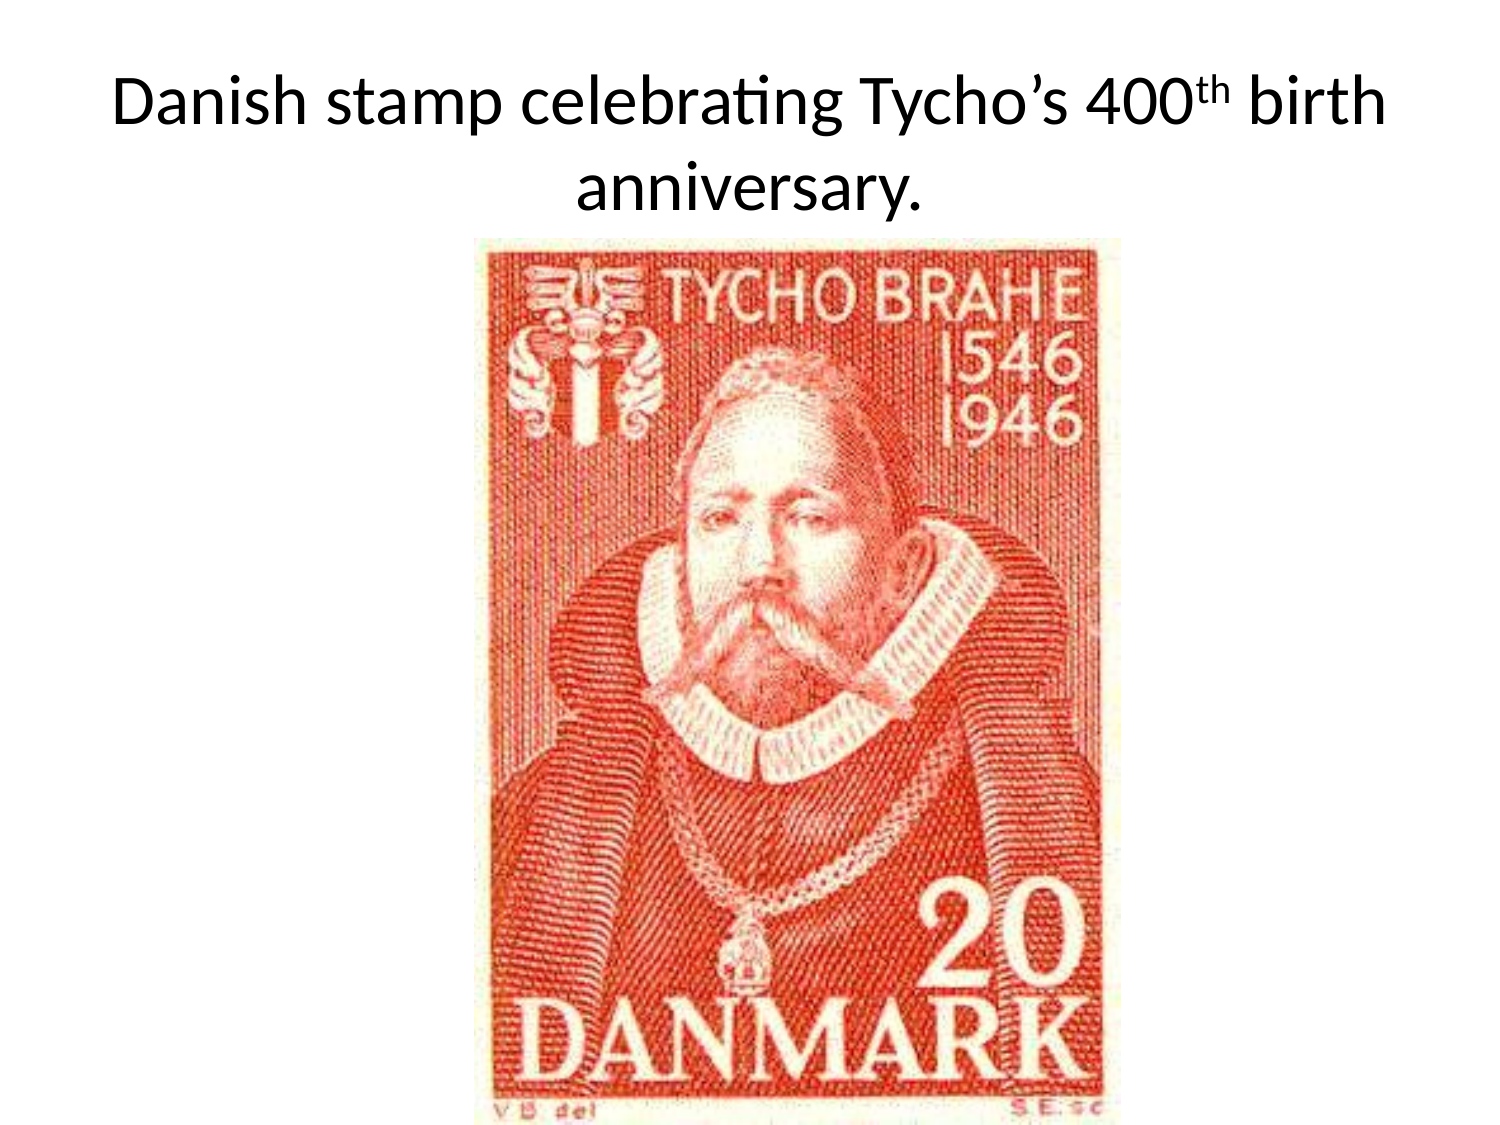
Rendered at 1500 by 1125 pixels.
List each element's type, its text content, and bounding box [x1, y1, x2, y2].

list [474, 238, 1121, 1125]
title Danish stamp celebrating Tycho’s 400th birth anniversary. [75, 45, 1425, 233]
